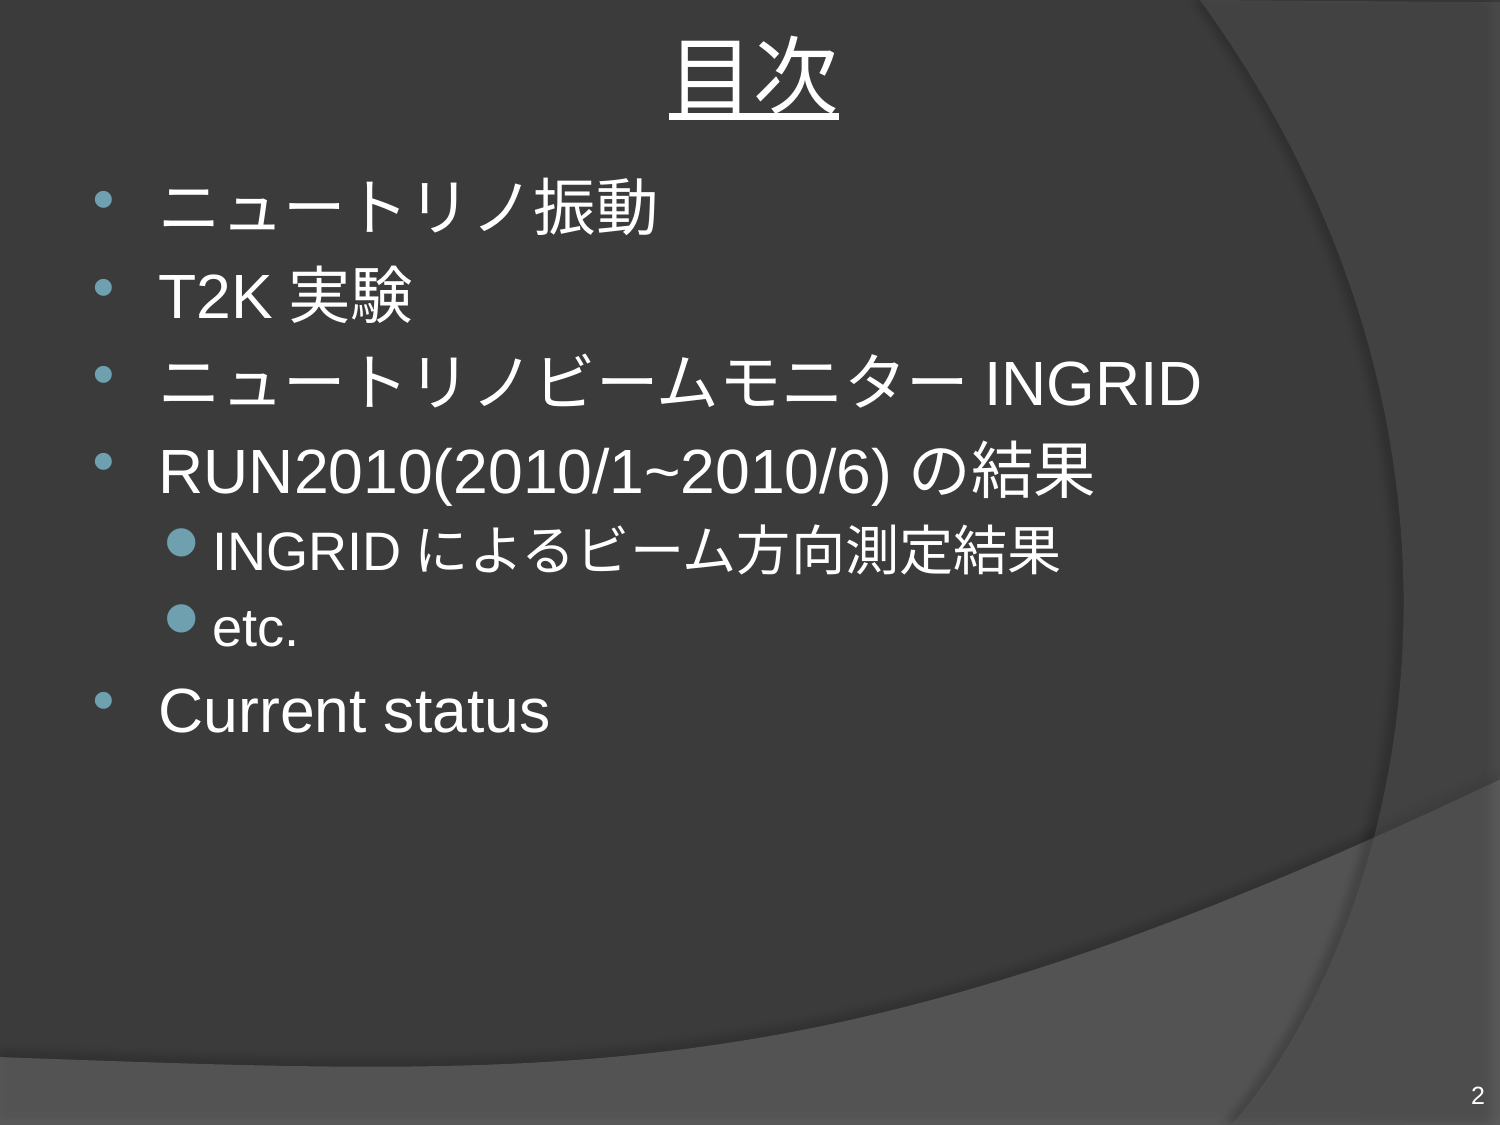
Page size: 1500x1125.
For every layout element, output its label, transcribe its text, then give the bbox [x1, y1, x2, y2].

text_box 目次 [0, 0, 1500, 140]
text_box 2 [1371, 1065, 1500, 1125]
list ニュートリノ振動 T2K実験 ニュートリノビームモニターINGRID RUN2010(2010/1~2010/6)の結果 INGRIDによるビーム方向測定結果 etc. Current status [75, 160, 1459, 1094]
